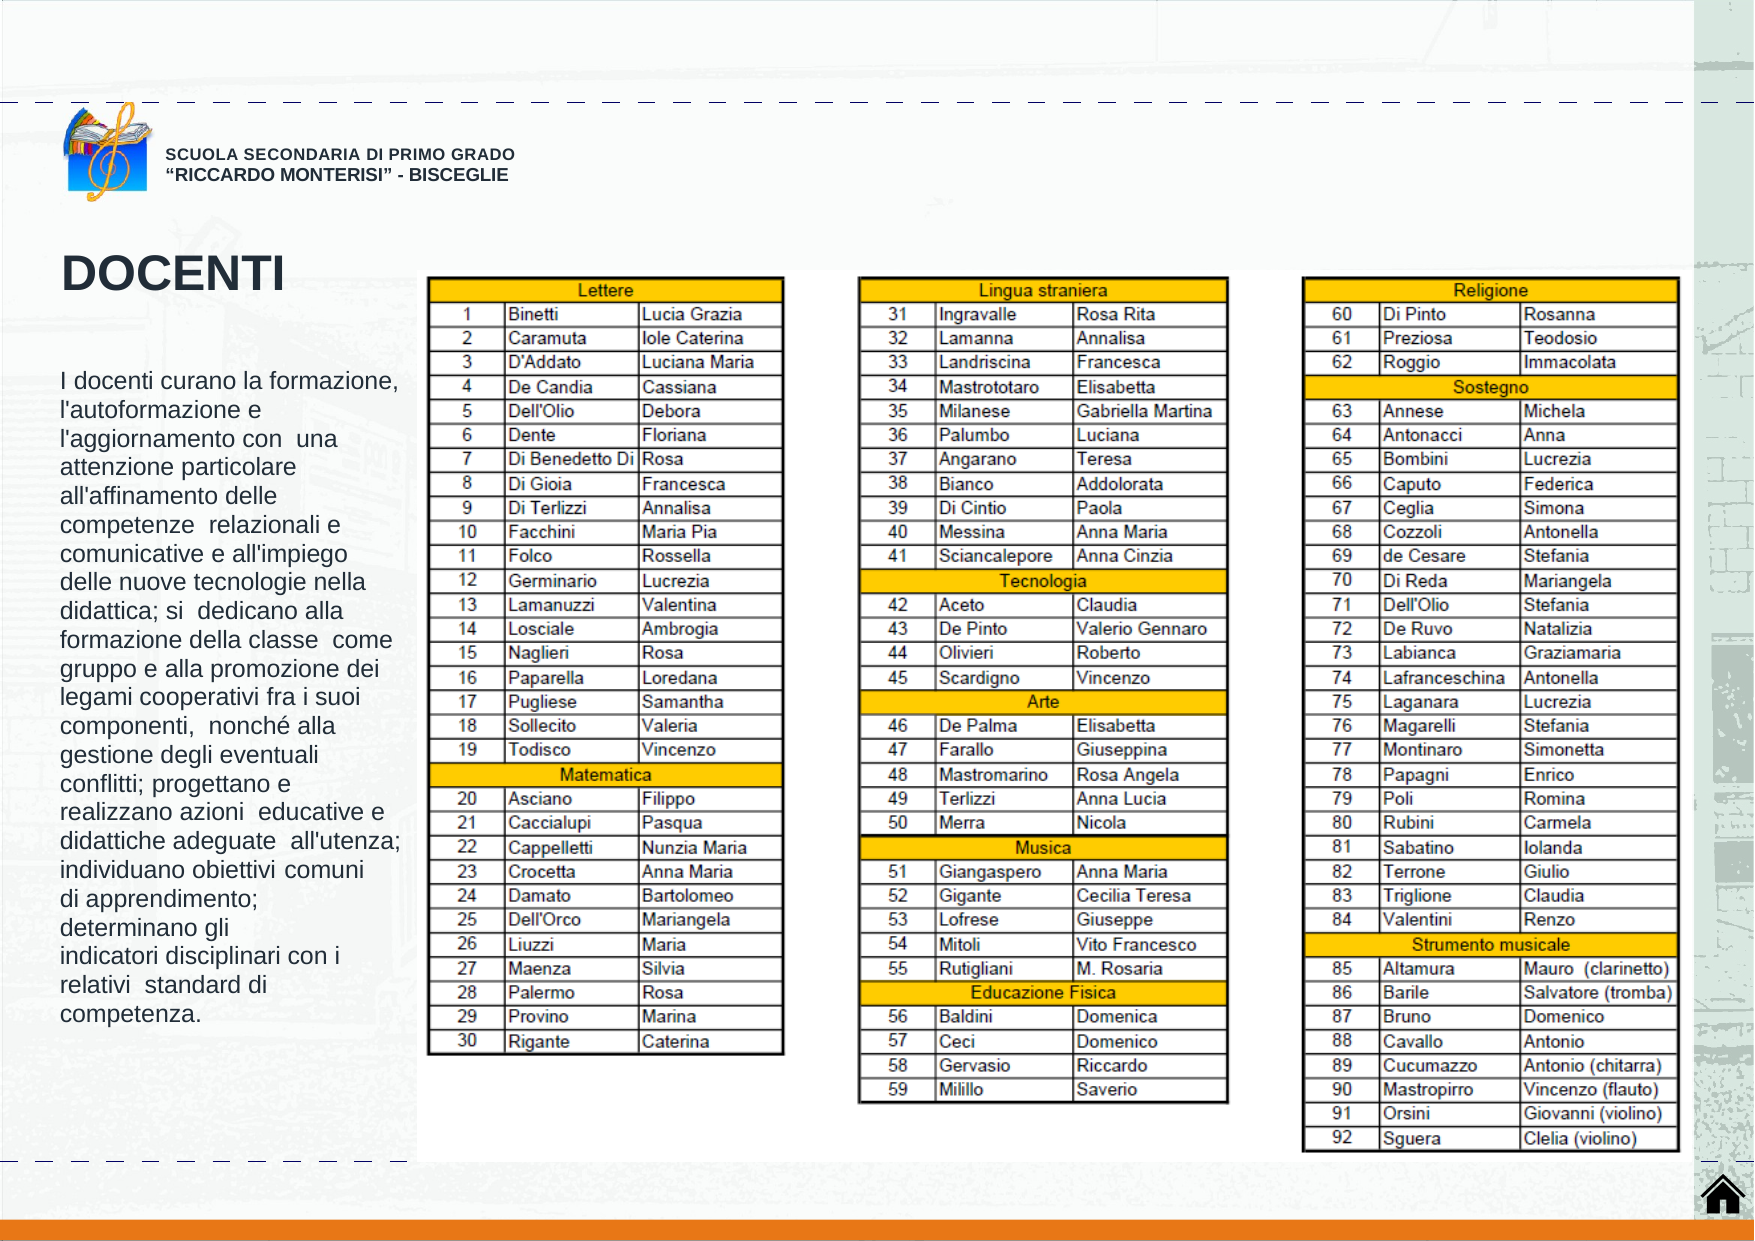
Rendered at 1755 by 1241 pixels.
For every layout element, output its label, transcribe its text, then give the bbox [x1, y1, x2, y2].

text_box [0, 0, 1695, 1219]
picture [1696, 1167, 1749, 1220]
picture [417, 270, 1693, 1162]
text_box [0, 1219, 1754, 1241]
text_box [1695, 0, 1754, 1219]
text_box I docenti curano la formazione, l'autoformazione e l'aggiornamento con una attenzione particolare all'affinamento delle competenze relazionali e comunicative e all'impiego delle nuove tecnologie nella didattica; si dedicano alla formazione della classe come gruppo e alla promozione dei legami cooperativi fra i suoi componenti, nonché alla gestione degli eventuali conflitti; progettano e realizzano azioni educative e didattiche adeguate all'utenza; individuano obiettivi comuni di apprendimento; determinano gli indicatori disciplinari con i relativi standard di competenza. [57, 361, 411, 1028]
text_box SCUOLA SECONDARIA DI PRIMO GRADO “RICCARDO MONTERISI” - BISCEGLIE [163, 141, 517, 186]
title DOCENTI [58, 238, 289, 361]
text_box [62, 102, 156, 202]
